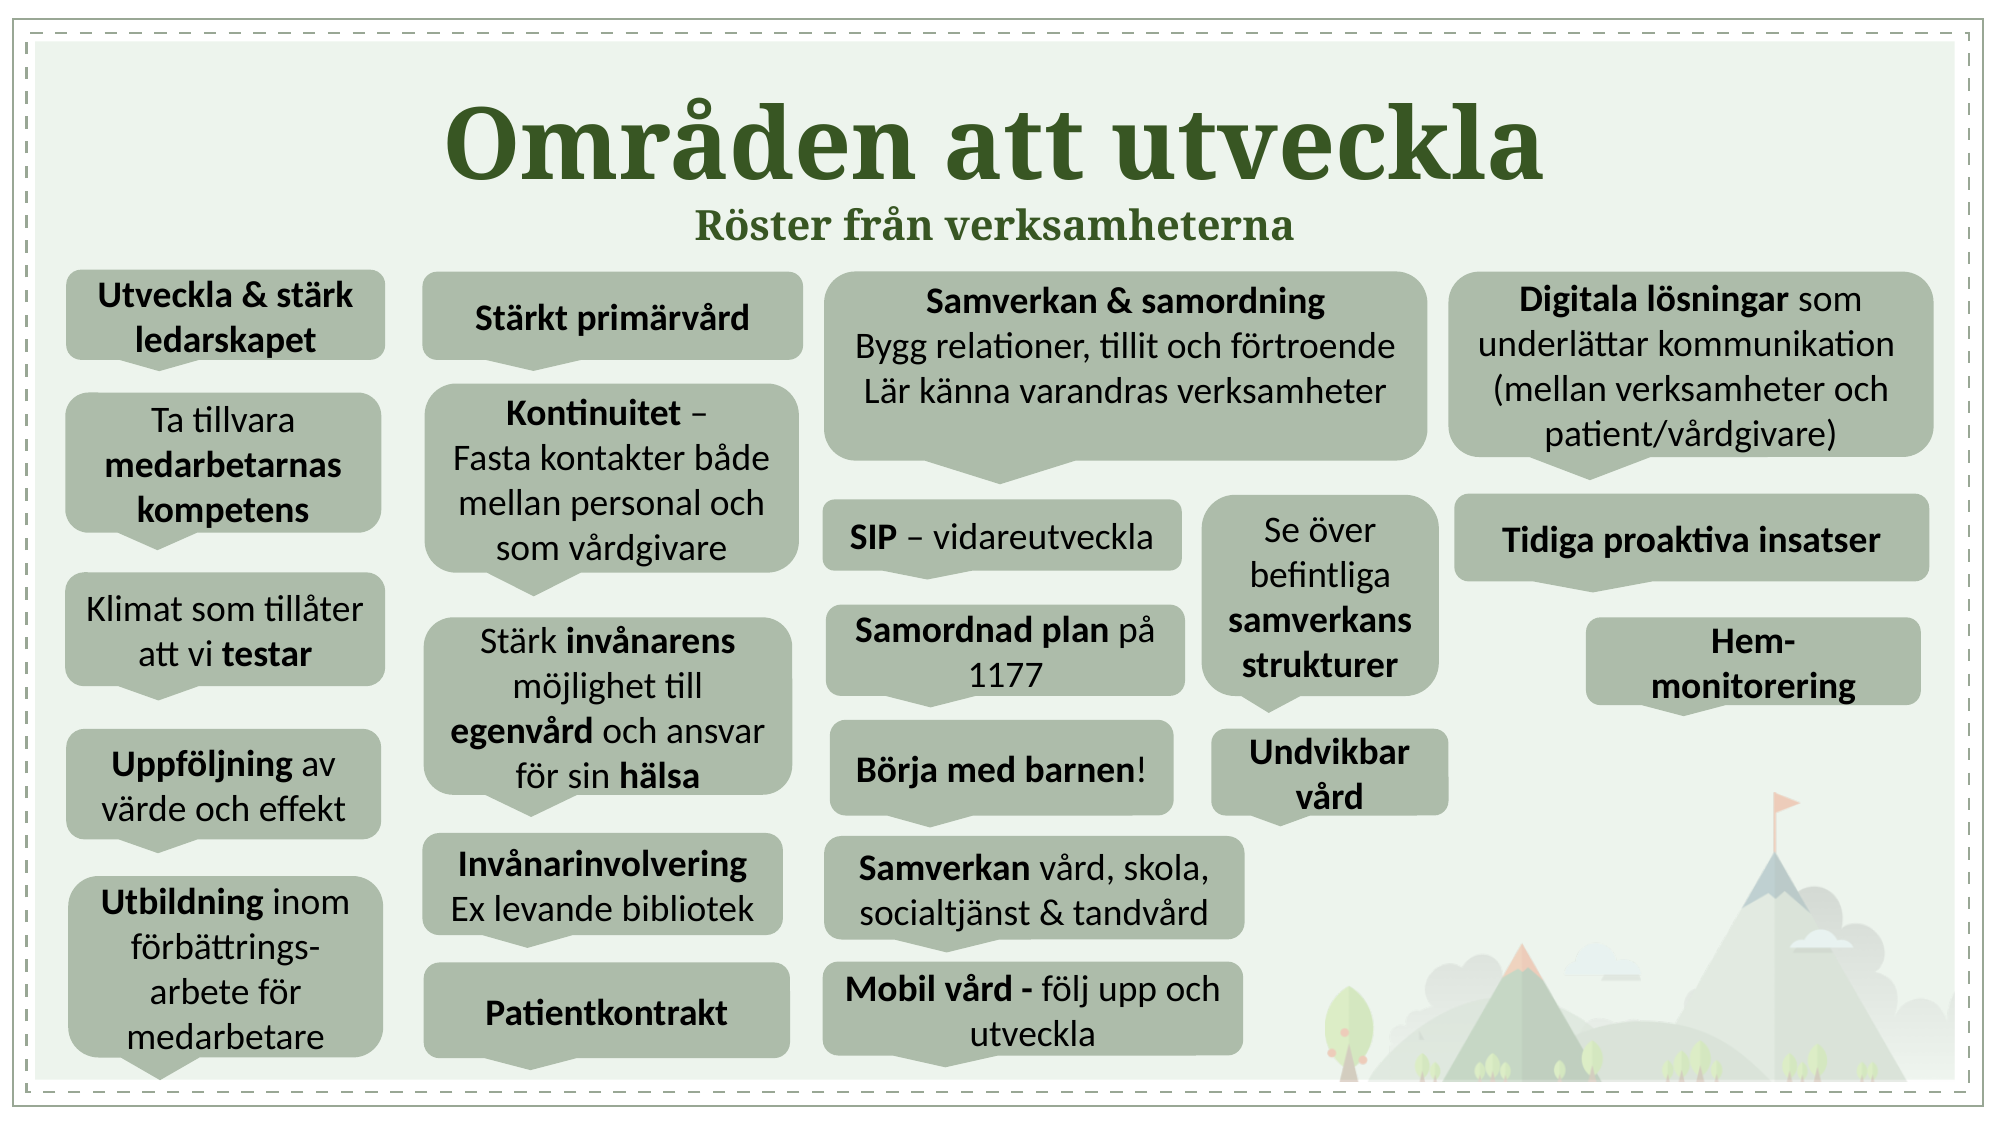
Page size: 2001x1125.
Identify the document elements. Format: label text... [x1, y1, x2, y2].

text_box Patientkontrakt [422, 961, 792, 1072]
text_box Stärk invånarens möjlighet till egenvård och ansvar för sin hälsa [422, 616, 794, 819]
text_box Stärkt primärvård [421, 270, 805, 372]
text_box [13, 19, 1983, 1106]
text_box Uppföljning av värde och effekt [65, 727, 383, 855]
text_box Digitala lösningar som underlättar kommunikation (mellan verksamheter och patient/vårdgivare) [1447, 270, 1935, 482]
text_box Samordnad plan på 1177 [824, 603, 1187, 709]
picture [1325, 792, 1955, 1082]
text_box Ta tillvara medarbetarnas kompetens [64, 391, 383, 552]
text_box Mobil vård - följ upp och utveckla [821, 960, 1245, 1069]
text_box Undvikbar vård [1210, 727, 1450, 828]
text_box Samverkan & samordning Bygg relationer, tillit och förtroende Lär känna varandras verksamheter [823, 270, 1429, 486]
text_box Samverkan vård, skola, socialtjänst & tandvård [823, 834, 1246, 954]
text_box SIP – vidareutveckla [821, 498, 1183, 581]
text_box Se över befintliga samverkans strukturer [1200, 493, 1440, 715]
text_box Tidiga proaktiva insatser [1453, 492, 1931, 594]
text_box Områden att utveckla Röster från verksamheterna [248, 71, 1742, 257]
text_box Kontinuitet – Fasta kontakter både mellan personal och som vårdgivare [423, 382, 800, 598]
text_box Klimat som tillåter att vi testar [63, 571, 387, 702]
text_box Invånarinvolvering Ex levande bibliotek [421, 831, 784, 949]
text_box Börja med barnen! [828, 718, 1175, 829]
text_box Hem- monitorering [1584, 616, 1922, 718]
text_box Utveckla & stärk ledarskapet [64, 268, 387, 373]
text_box Utbildning inom förbättrings-arbete för medarbetare [67, 874, 385, 1082]
